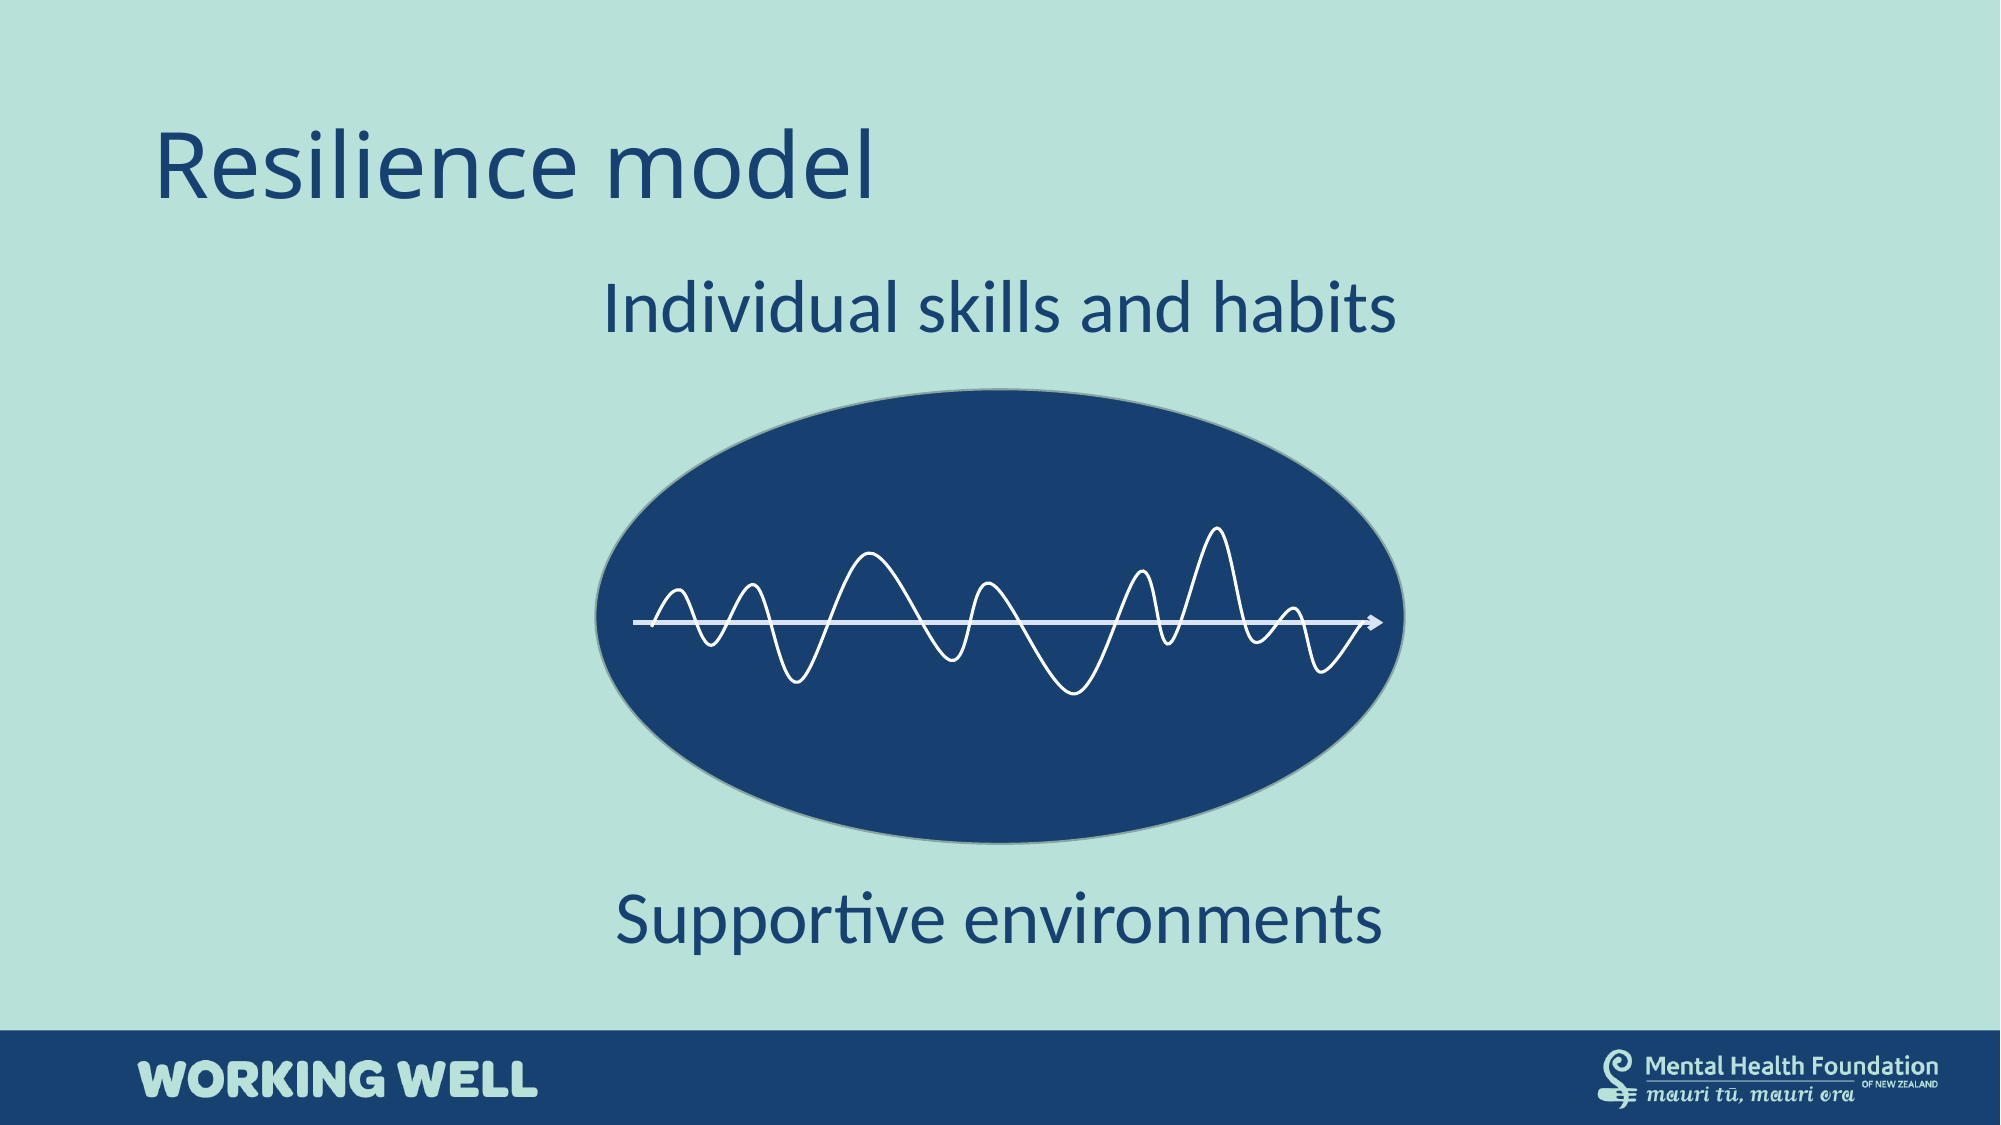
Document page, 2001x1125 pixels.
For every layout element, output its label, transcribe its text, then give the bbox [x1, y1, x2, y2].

text_box [1277, 607, 1304, 622]
picture [1597, 1049, 1938, 1109]
text_box [653, 589, 697, 622]
text_box [969, 582, 1021, 622]
text_box [828, 552, 923, 622]
text_box [651, 623, 1363, 695]
text_box Individual skills and habits Supportive environments [500, 260, 1500, 967]
picture [137, 1060, 538, 1098]
text_box [1115, 570, 1160, 622]
text_box [594, 388, 1406, 845]
title Resilience model [137, 59, 1863, 278]
text_box [1179, 527, 1245, 622]
text_box [727, 584, 771, 622]
